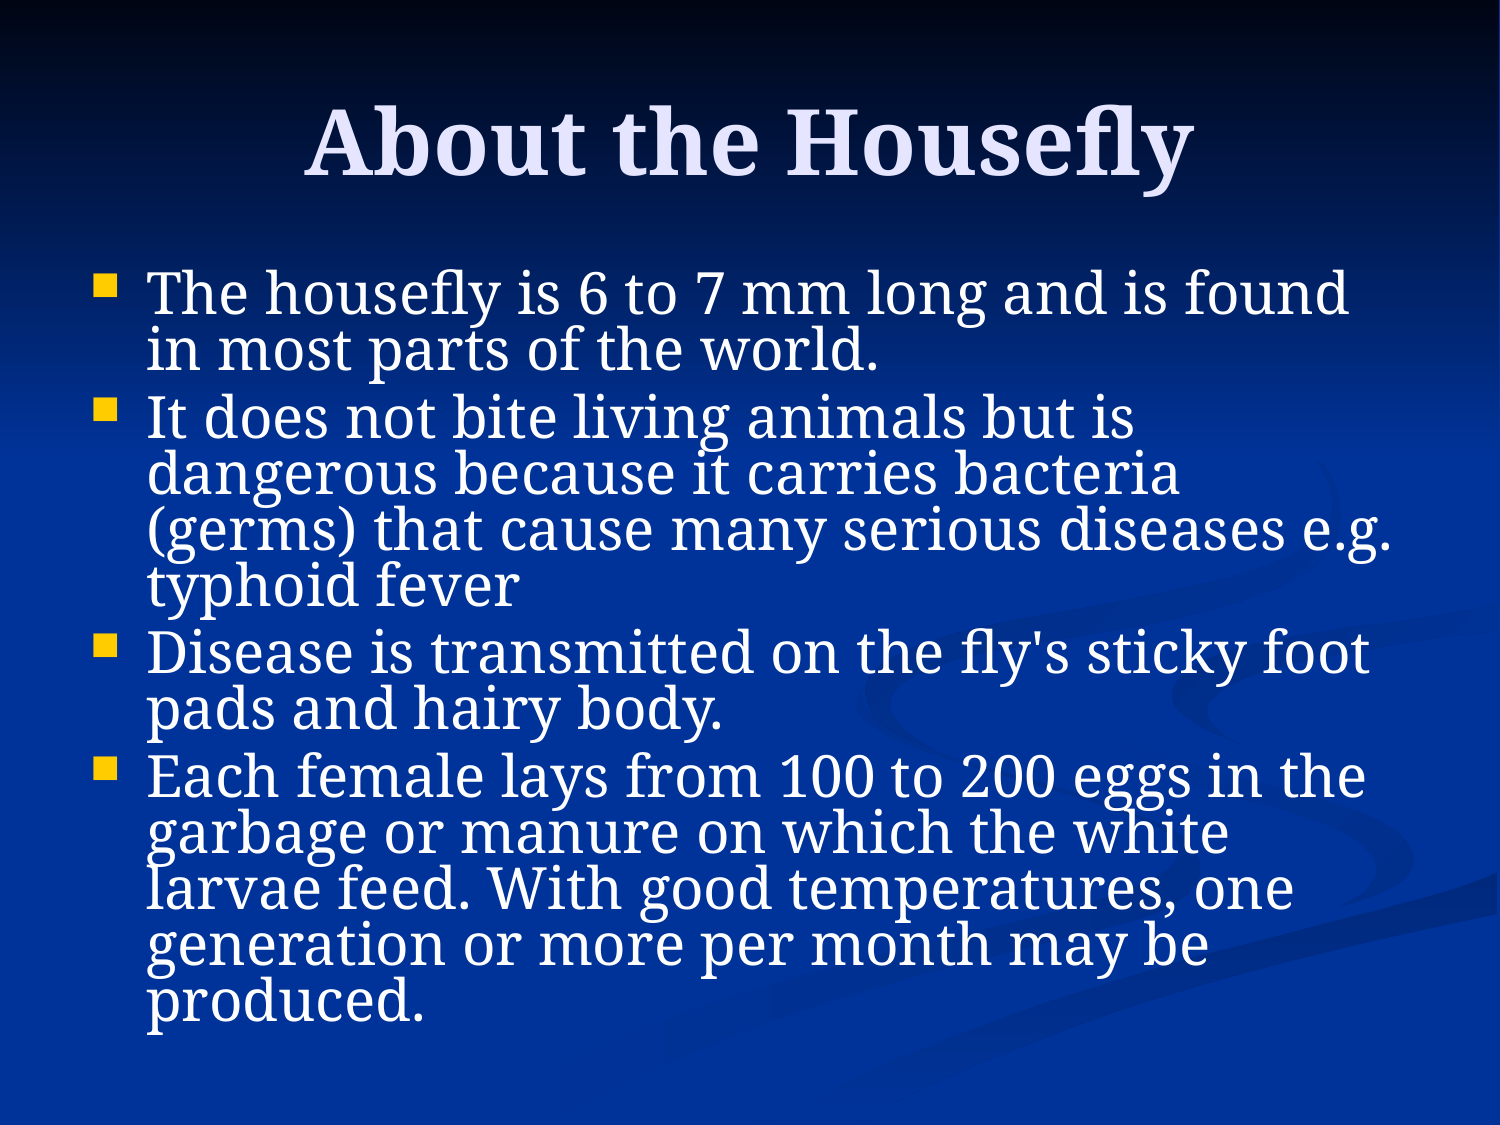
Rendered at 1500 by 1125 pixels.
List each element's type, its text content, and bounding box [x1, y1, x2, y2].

title About the Housefly [75, 45, 1425, 233]
list The housefly is 6 to 7 mm long and is found in most parts of the world. It does not bite living animals but is dangerous because it carries bacteria (germs) that cause many serious diseases e.g. typhoid fever Disease is transmitted on the fly's sticky foot pads and hairy body. Each female lays from 100 to 200 eggs in the garbage or manure on which the white larvae feed. With good temperatures, one generation or more per month may be produced. [75, 262, 1425, 1005]
